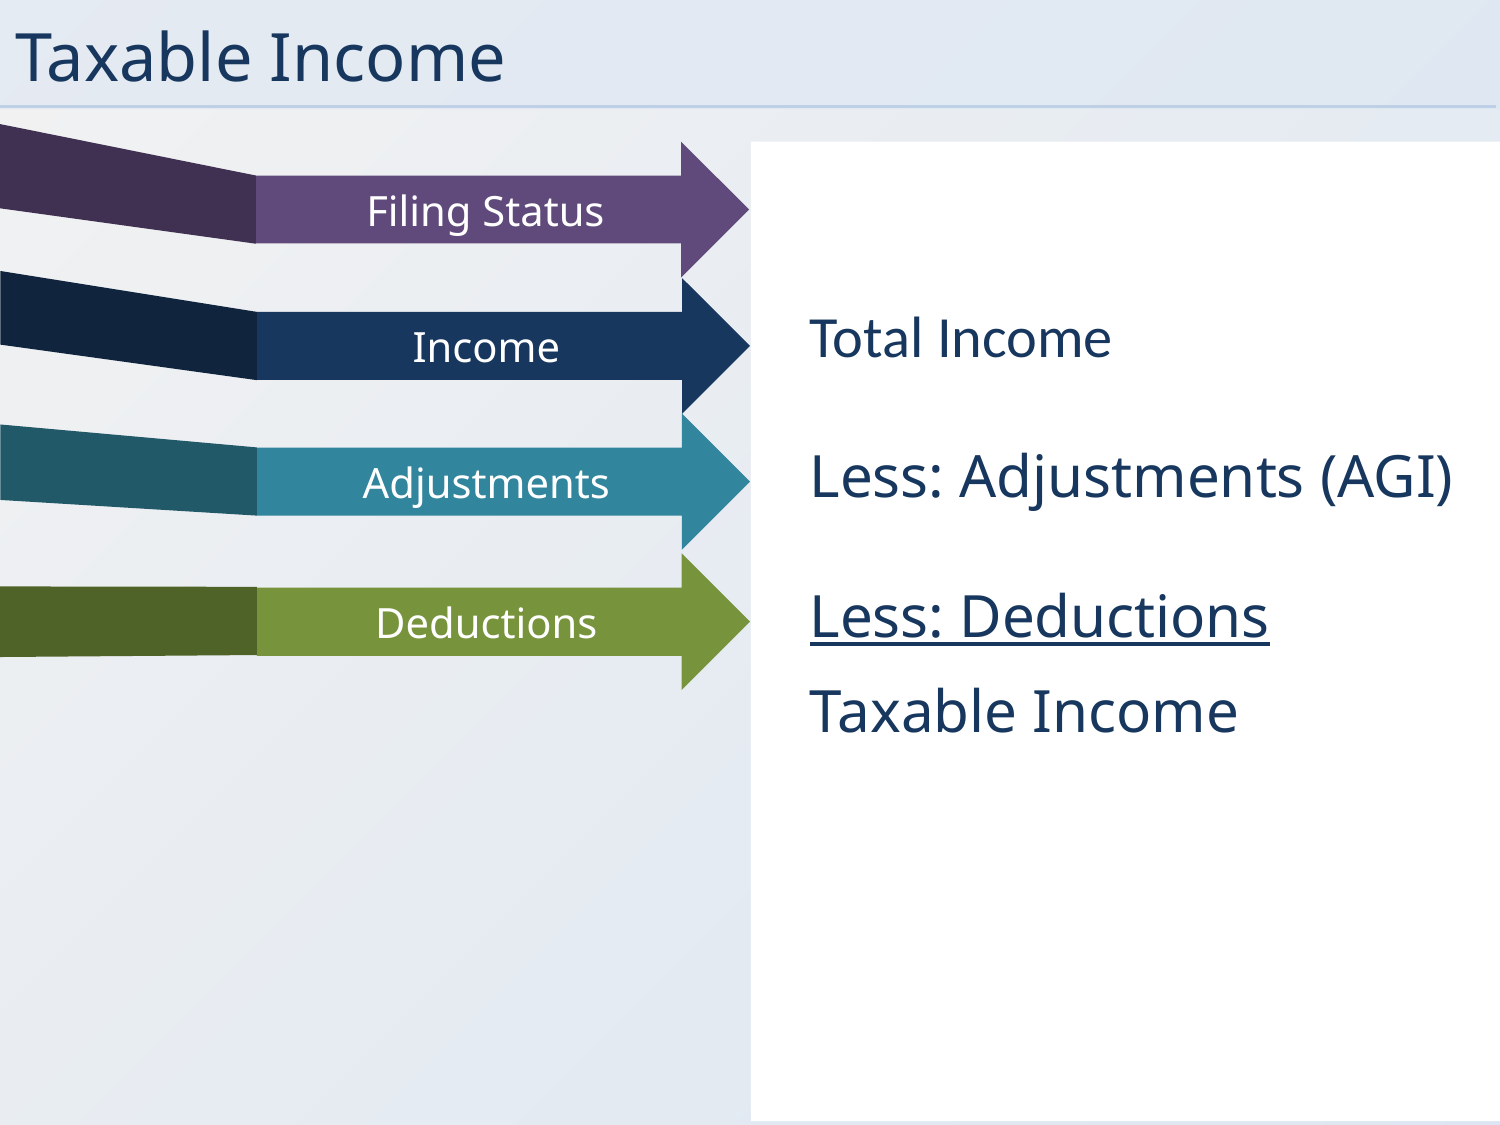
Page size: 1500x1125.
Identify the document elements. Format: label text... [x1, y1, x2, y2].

text_box [0, 121, 258, 246]
text_box [0, 268, 259, 383]
text_box Total Income Less: Adjustments (AGI) Less: Deductions Taxable Income [795, 291, 1500, 826]
text_box Deductions [258, 551, 753, 692]
title Taxable Income [0, 0, 1500, 110]
text_box [749, 140, 1500, 1123]
text_box Income [258, 278, 753, 413]
text_box Adjustments [258, 411, 753, 551]
text_box [0, 584, 259, 660]
text_box [0, 422, 259, 518]
text_box Filing Status [257, 139, 752, 280]
